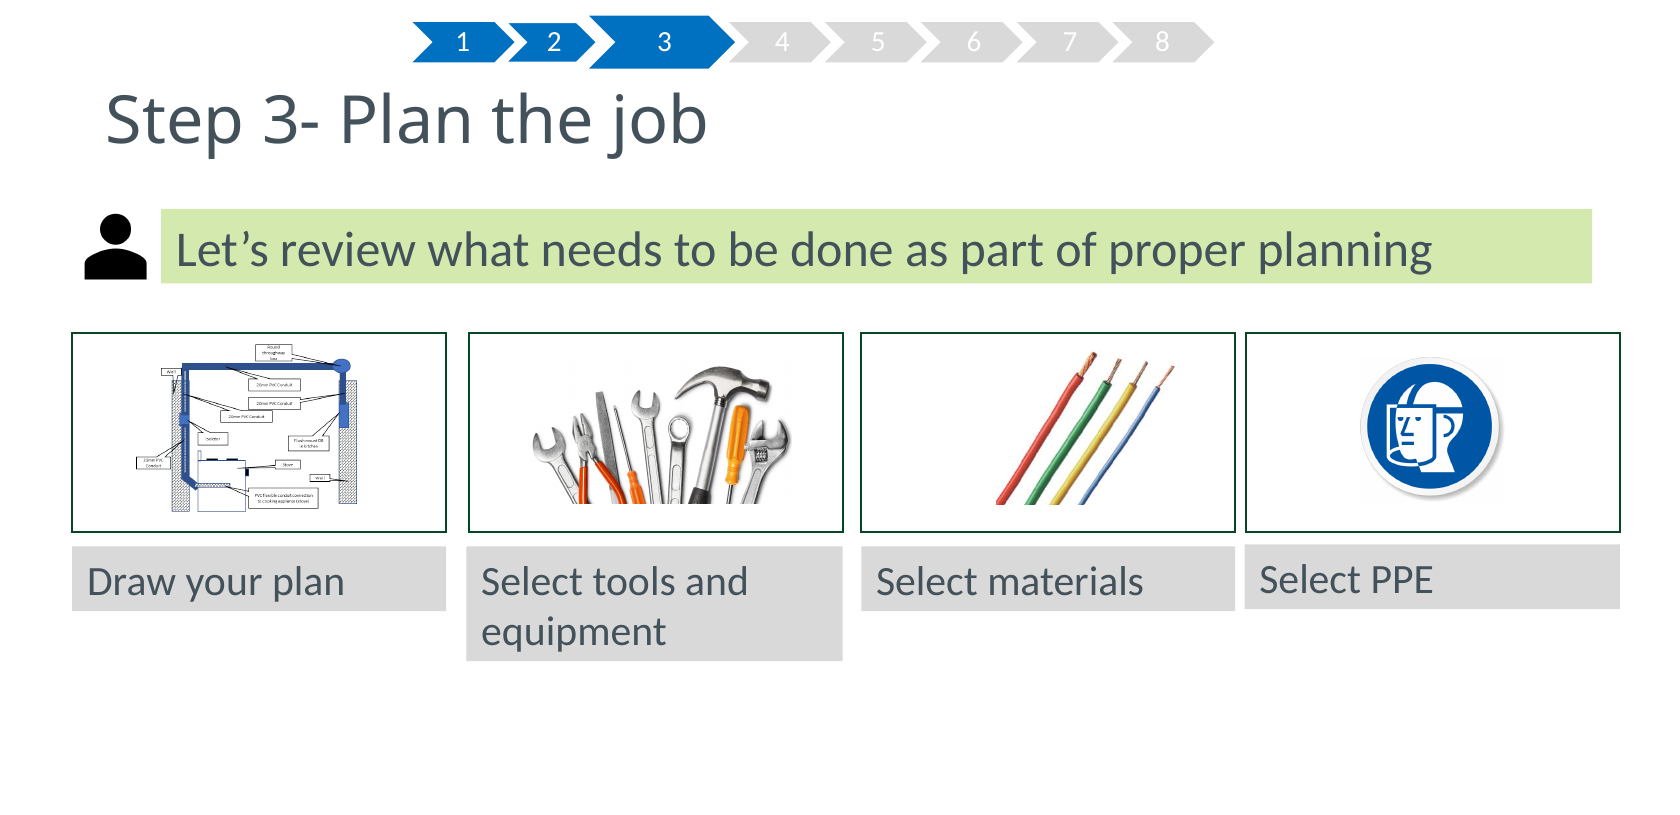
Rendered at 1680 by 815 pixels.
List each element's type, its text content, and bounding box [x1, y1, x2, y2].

list [60, 171, 1620, 304]
picture [975, 350, 1206, 505]
picture [69, 200, 162, 293]
picture [1360, 357, 1505, 502]
text_box [860, 332, 1236, 533]
picture [517, 349, 792, 504]
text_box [409, 13, 1217, 72]
text_box Step 3- Plan the job [90, 43, 1341, 201]
text_box [1245, 332, 1621, 533]
text_box Select tools and equipment [466, 546, 843, 662]
text_box Select materials [861, 546, 1236, 612]
text_box Draw your plan [72, 546, 447, 612]
text_box Select PPE [1244, 544, 1620, 610]
text_box [468, 332, 844, 533]
text_box [71, 332, 447, 533]
text_box Let’s review what needs to be done as part of proper planning [162, 208, 1593, 284]
picture [135, 342, 357, 512]
